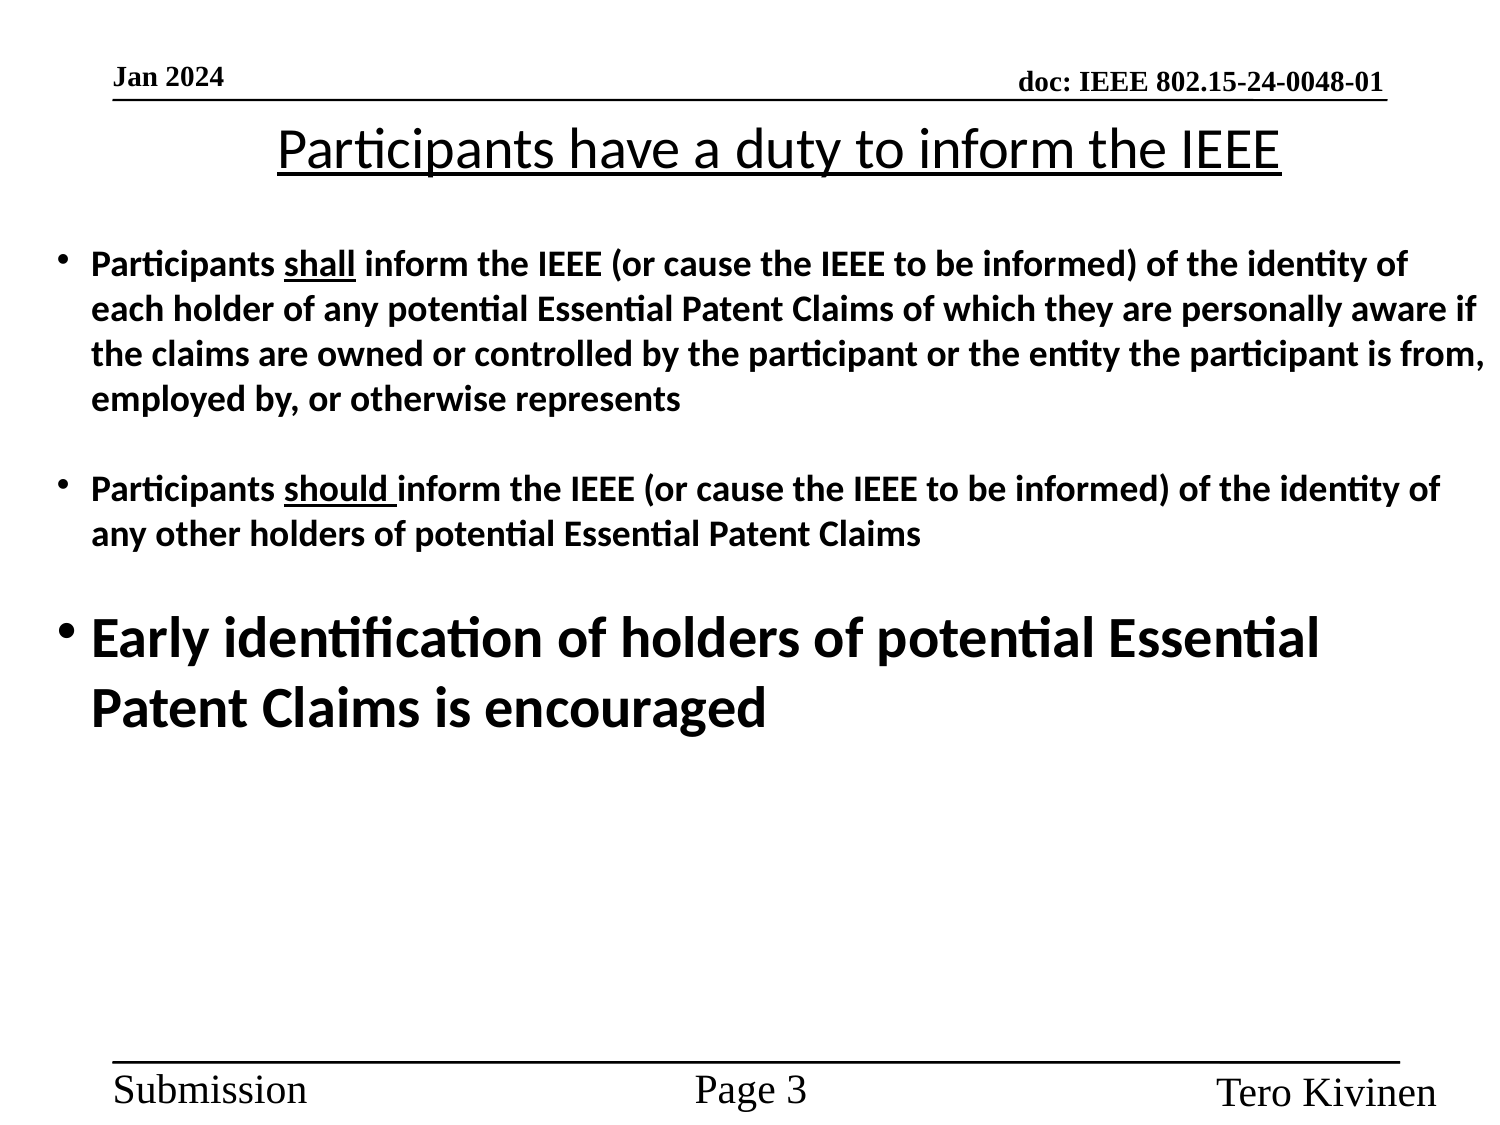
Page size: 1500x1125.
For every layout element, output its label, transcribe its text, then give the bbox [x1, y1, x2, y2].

text_box Participants have a duty to inform the IEEE [55, 113, 1500, 177]
text_box Participants shall inform the IEEE (or cause the IEEE to be informed) of the identity of each holder of any potential Essential Patent Claims of which they are personally aware if the claims are owned or controlled by the participant or the entity the participant is from, employed by, or otherwise represents Participants should inform the IEEE (or cause the IEEE to be informed) of the identity of any other holders of potential Essential Patent Claims Early identification of holders of potential Essential Patent Claims is encouraged [5, 231, 1500, 1030]
